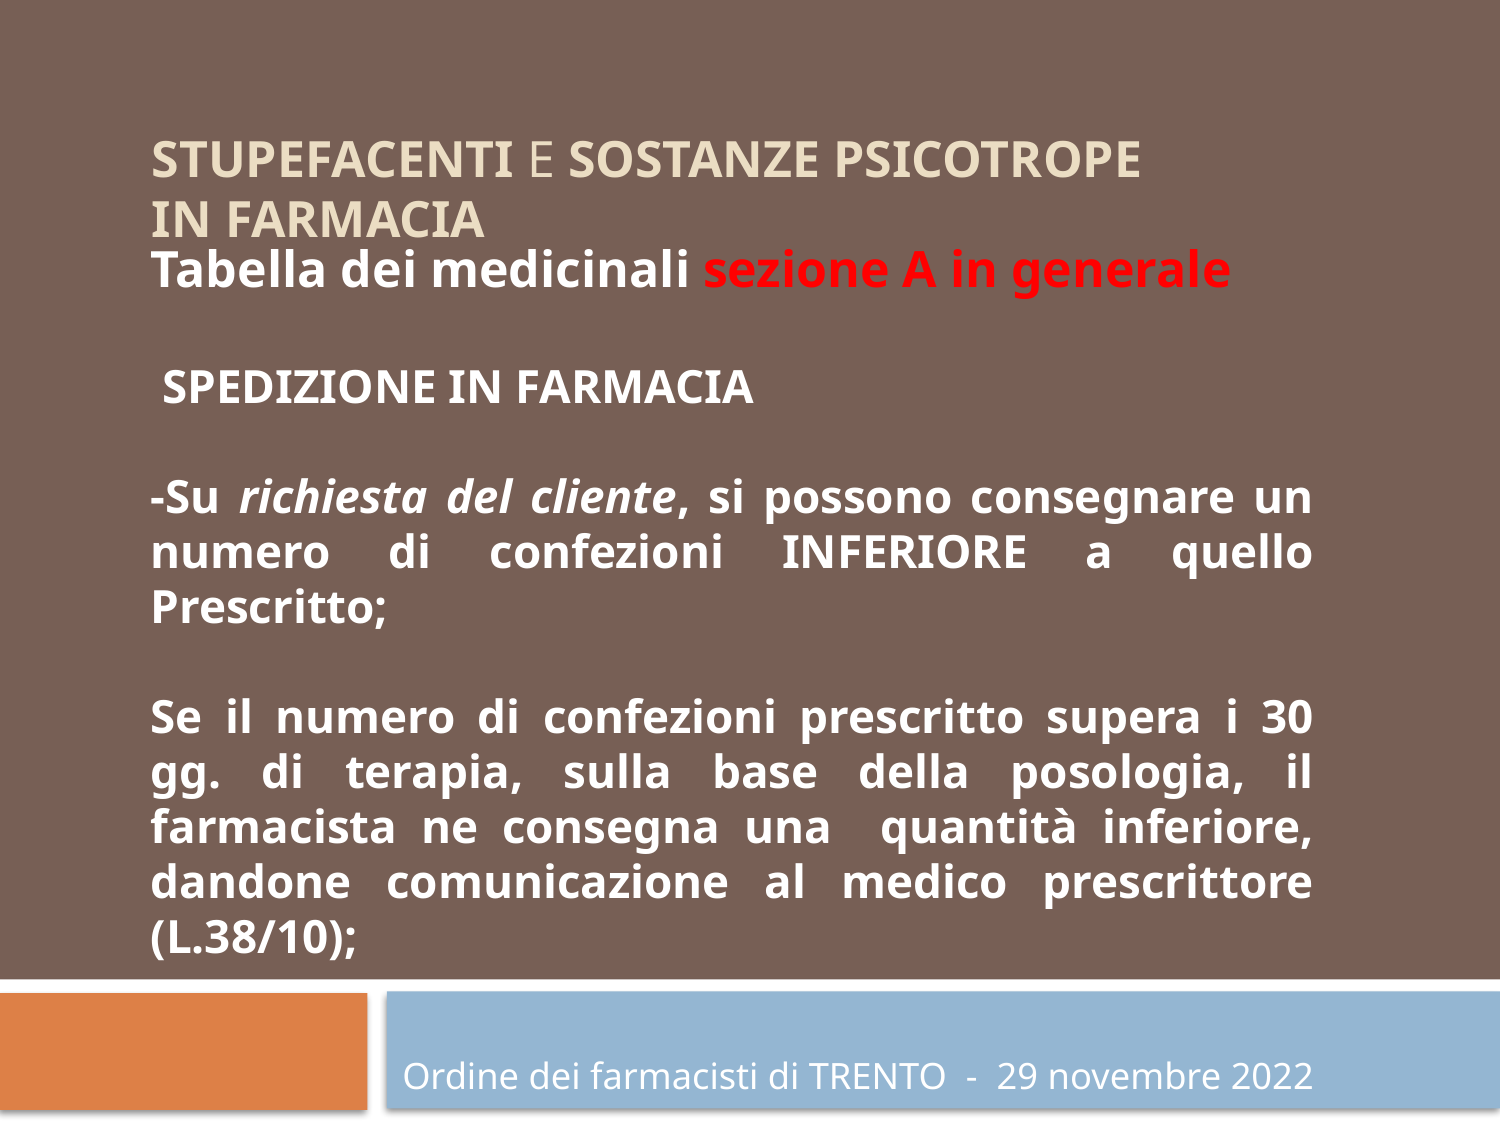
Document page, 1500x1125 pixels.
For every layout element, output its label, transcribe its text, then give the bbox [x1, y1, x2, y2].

text_box Ordine dei farmacisti di TRENTO - 29 novembre 2022 [387, 992, 1488, 1105]
title STUPEFACENTI e SOSTANZE PSICOTROPE in farmacia [123, 125, 1376, 256]
subtitle Tabella dei medicinali sezione A in generale SPEDIZIONE IN FARMACIA -Su richiesta del cliente, si possono consegnare un numero di confezioni INFERIORE a quello Prescritto; Se il numero di confezioni prescritto supera i 30 gg. di terapia, sulla base della posologia, il farmacista ne consegna una quantità inferiore, dandone comunicazione al medico prescrittore (L.38/10); [135, 326, 1329, 929]
